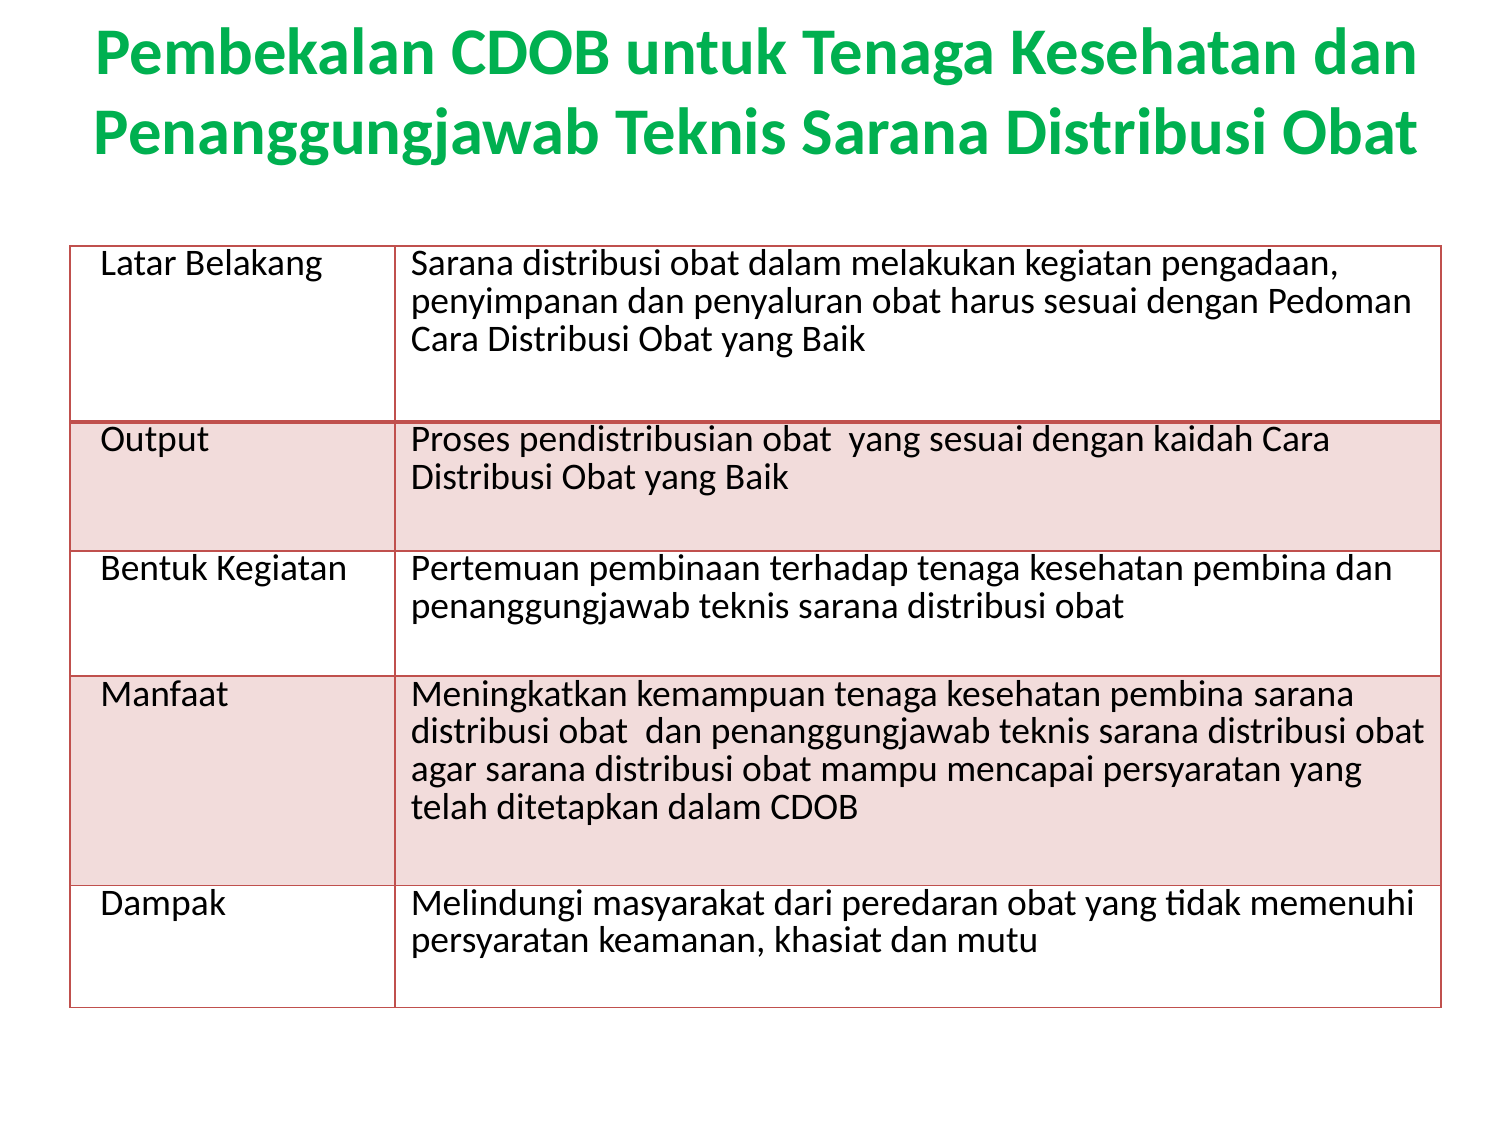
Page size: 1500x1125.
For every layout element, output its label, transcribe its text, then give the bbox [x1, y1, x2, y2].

table_cell Proses pendistribusian obat yang sesuai dengan kaidah Cara Distribusi Obat yang Baik [396, 424, 1440, 550]
table_header Sarana distribusi obat dalam melakukan kegiatan pengadaan, penyimpanan dan penyaluran obat harus sesuai dengan Pedoman Cara Distribusi Obat yang Baik [396, 247, 1440, 420]
table_cell Melindungi masyarakat dari peredaran obat yang tidak memenuhi persyaratan keamanan, khasiat dan mutu [396, 886, 1440, 1007]
table_cell Bentuk Kegiatan [71, 552, 394, 675]
table_cell Dampak [71, 886, 394, 1007]
table_cell Output [71, 424, 394, 550]
table_cell Pertemuan pembinaan terhadap tenaga kesehatan pembina dan penanggungjawab teknis sarana distribusi obat [396, 552, 1440, 675]
table_cell Meningkatkan kemampuan tenaga kesehatan pembina sarana distribusi obat dan penanggungjawab teknis sarana distribusi obat agar sarana distribusi obat mampu mencapai persyaratan yang telah ditetapkan dalam CDOB [396, 677, 1440, 885]
title Pembekalan CDOB untuk Tenaga Kesehatan dan Penanggungjawab Teknis Sarana Distribusi Obat [0, 0, 1500, 188]
table_cell Manfaat [71, 677, 394, 885]
table_header Latar Belakang [71, 247, 394, 420]
